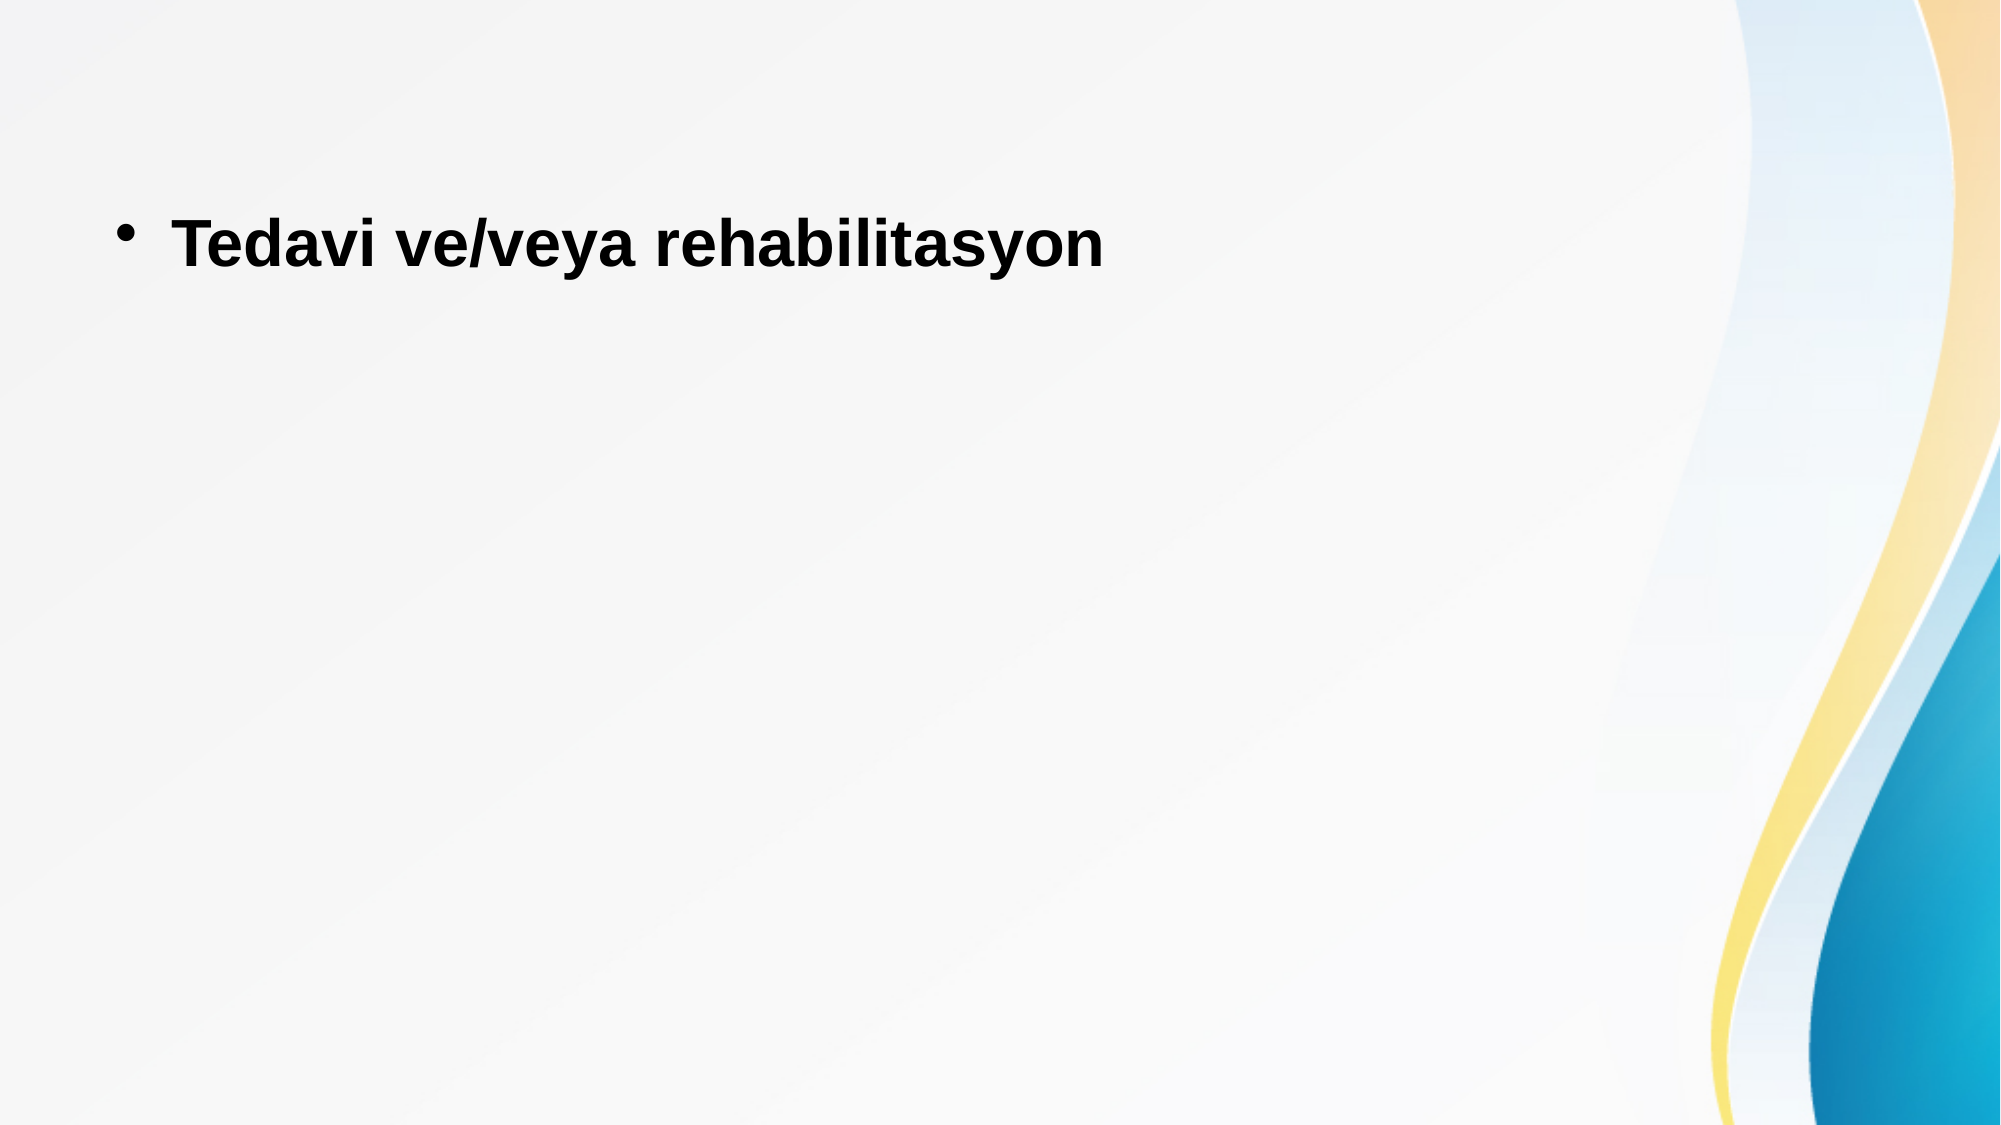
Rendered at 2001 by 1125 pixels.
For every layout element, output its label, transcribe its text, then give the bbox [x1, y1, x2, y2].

picture [0, 0, 2001, 1125]
list Tedavi ve/veya rehabilitasyon [99, 192, 1901, 1006]
